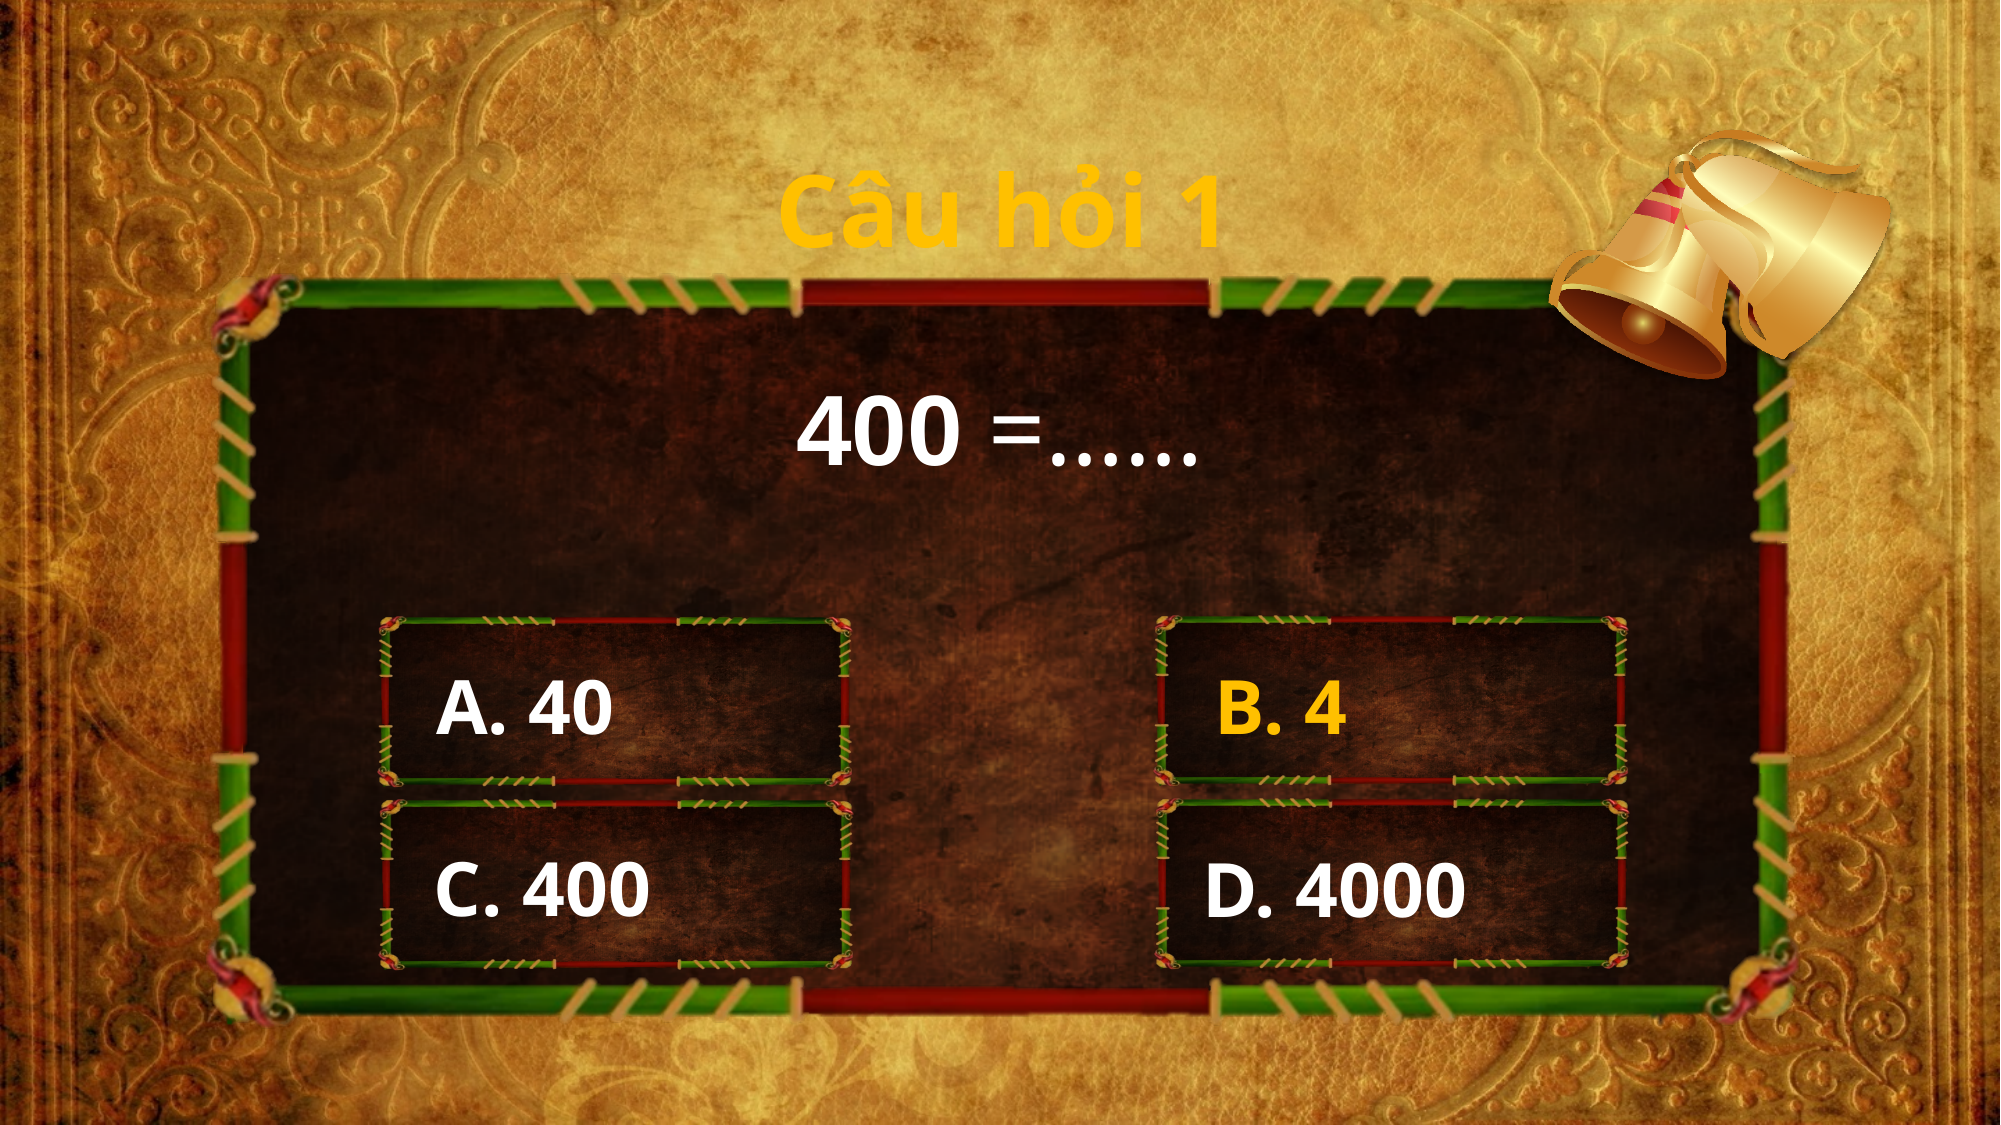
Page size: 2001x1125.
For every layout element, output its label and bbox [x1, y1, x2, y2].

picture [0, 0, 2000, 1125]
text_box [332, 796, 897, 977]
text_box [331, 613, 896, 794]
text_box [54, 259, 1946, 1056]
text_box [1108, 794, 1673, 975]
text_box [1107, 612, 1672, 793]
